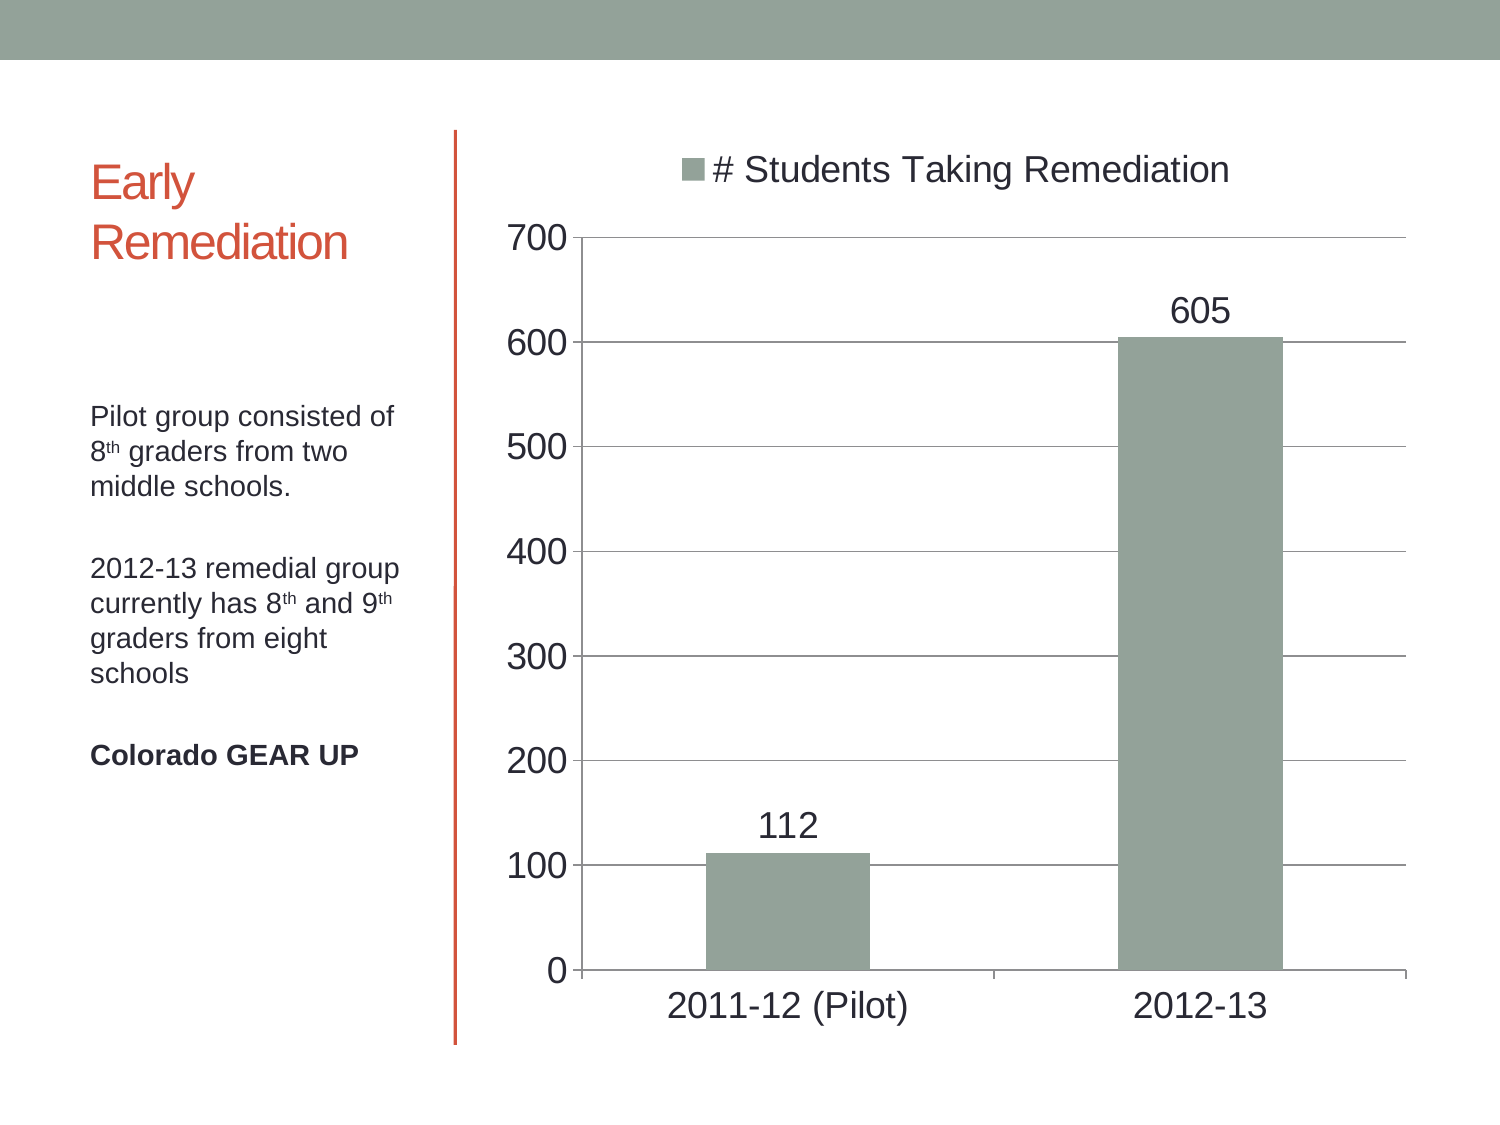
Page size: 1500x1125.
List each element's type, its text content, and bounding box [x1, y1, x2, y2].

list Pilot group consisted of 8th graders from two middle schools. 2012-13 remedial group currently has 8th and 9th graders from eight schools Colorado GEAR UP [75, 349, 426, 1046]
chart [487, 129, 1426, 1046]
title Early Remediation [75, 129, 426, 337]
